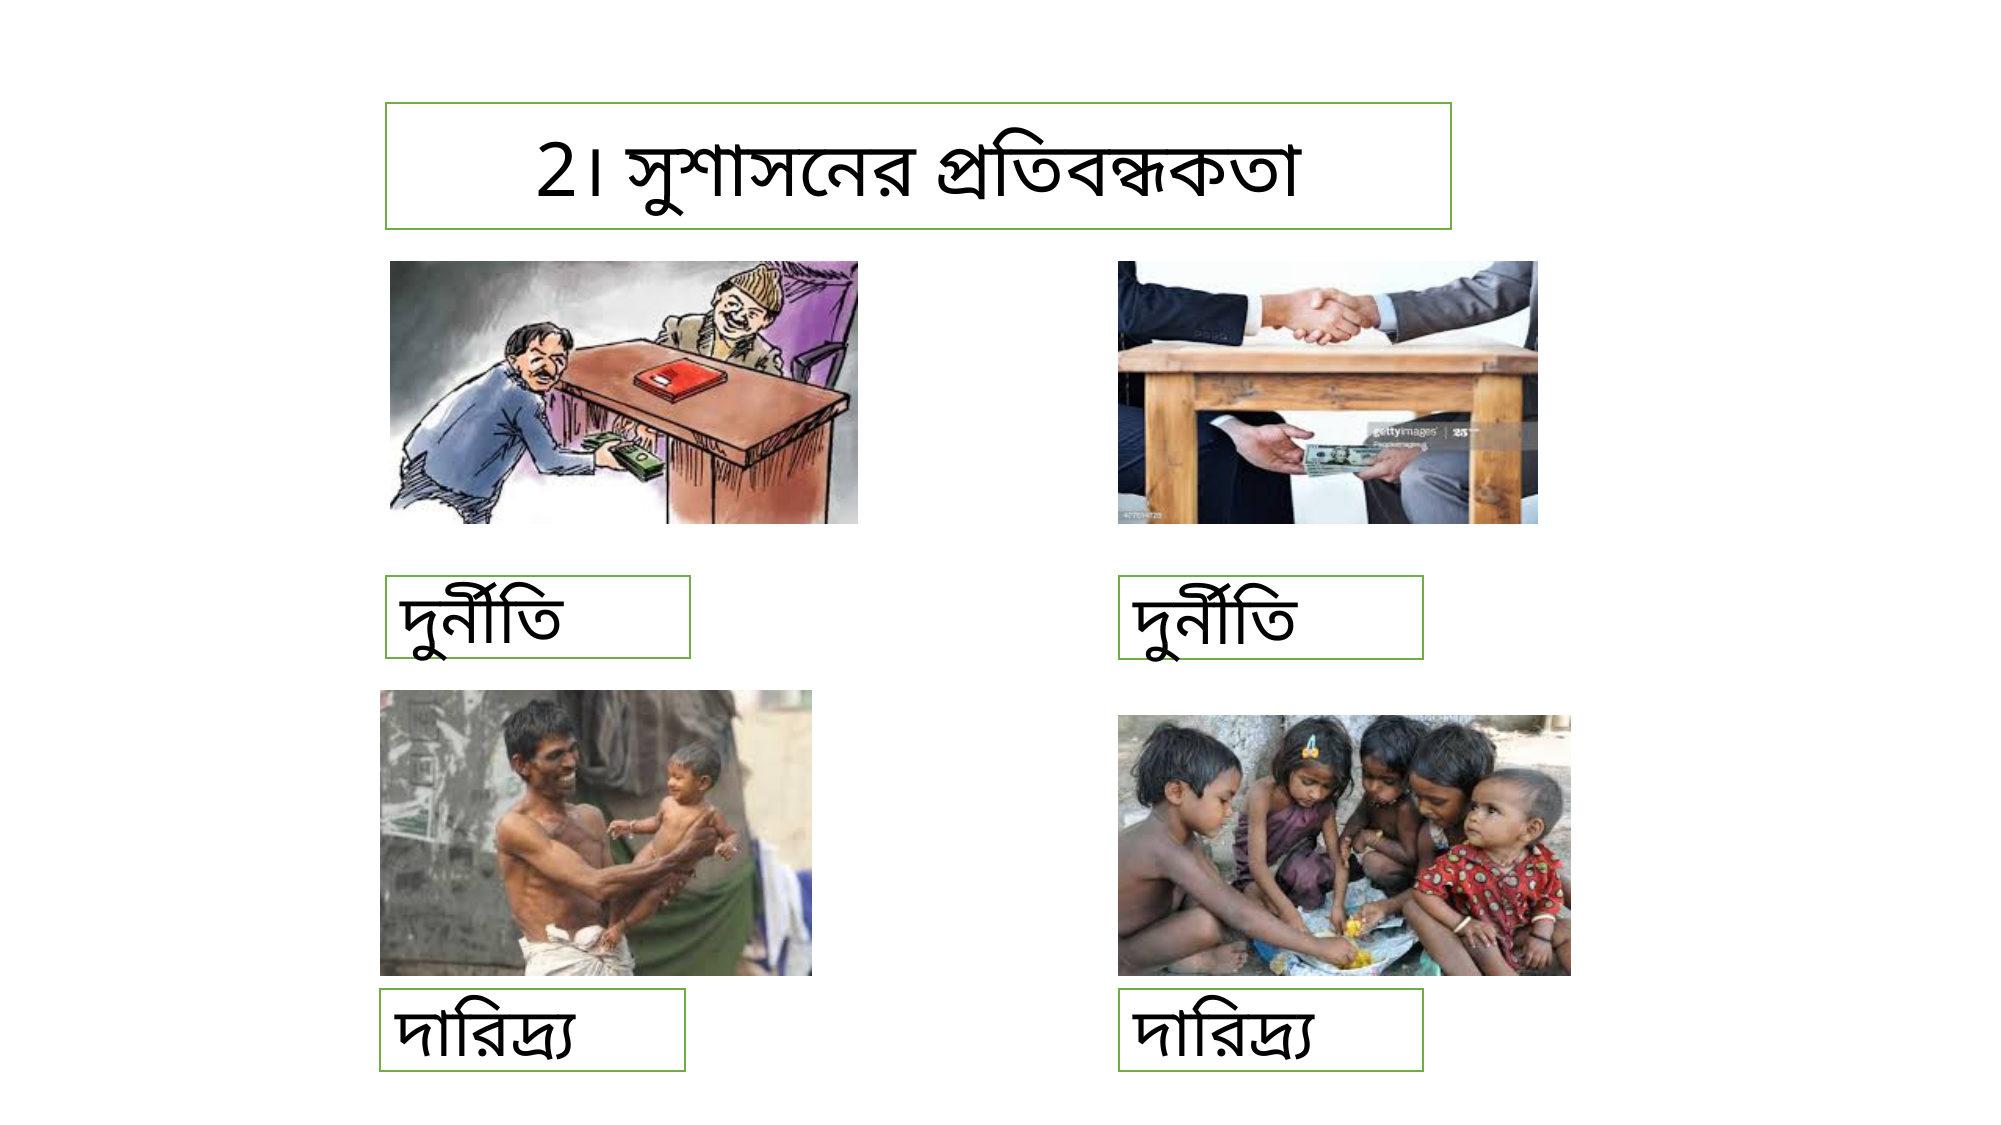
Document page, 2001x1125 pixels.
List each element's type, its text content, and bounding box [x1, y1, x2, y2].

picture [380, 690, 812, 976]
text_box দুর্নীতি [385, 575, 691, 659]
text_box 2। সুশাসনের প্রতিবন্ধকতা [385, 102, 1452, 230]
text_box দুর্নীতি [1118, 575, 1424, 660]
picture [1118, 715, 1571, 977]
text_box দারিদ্র্য [1118, 988, 1424, 1072]
text_box দারিদ্র্য [379, 988, 686, 1072]
picture [390, 261, 858, 524]
picture [1118, 261, 1538, 524]
